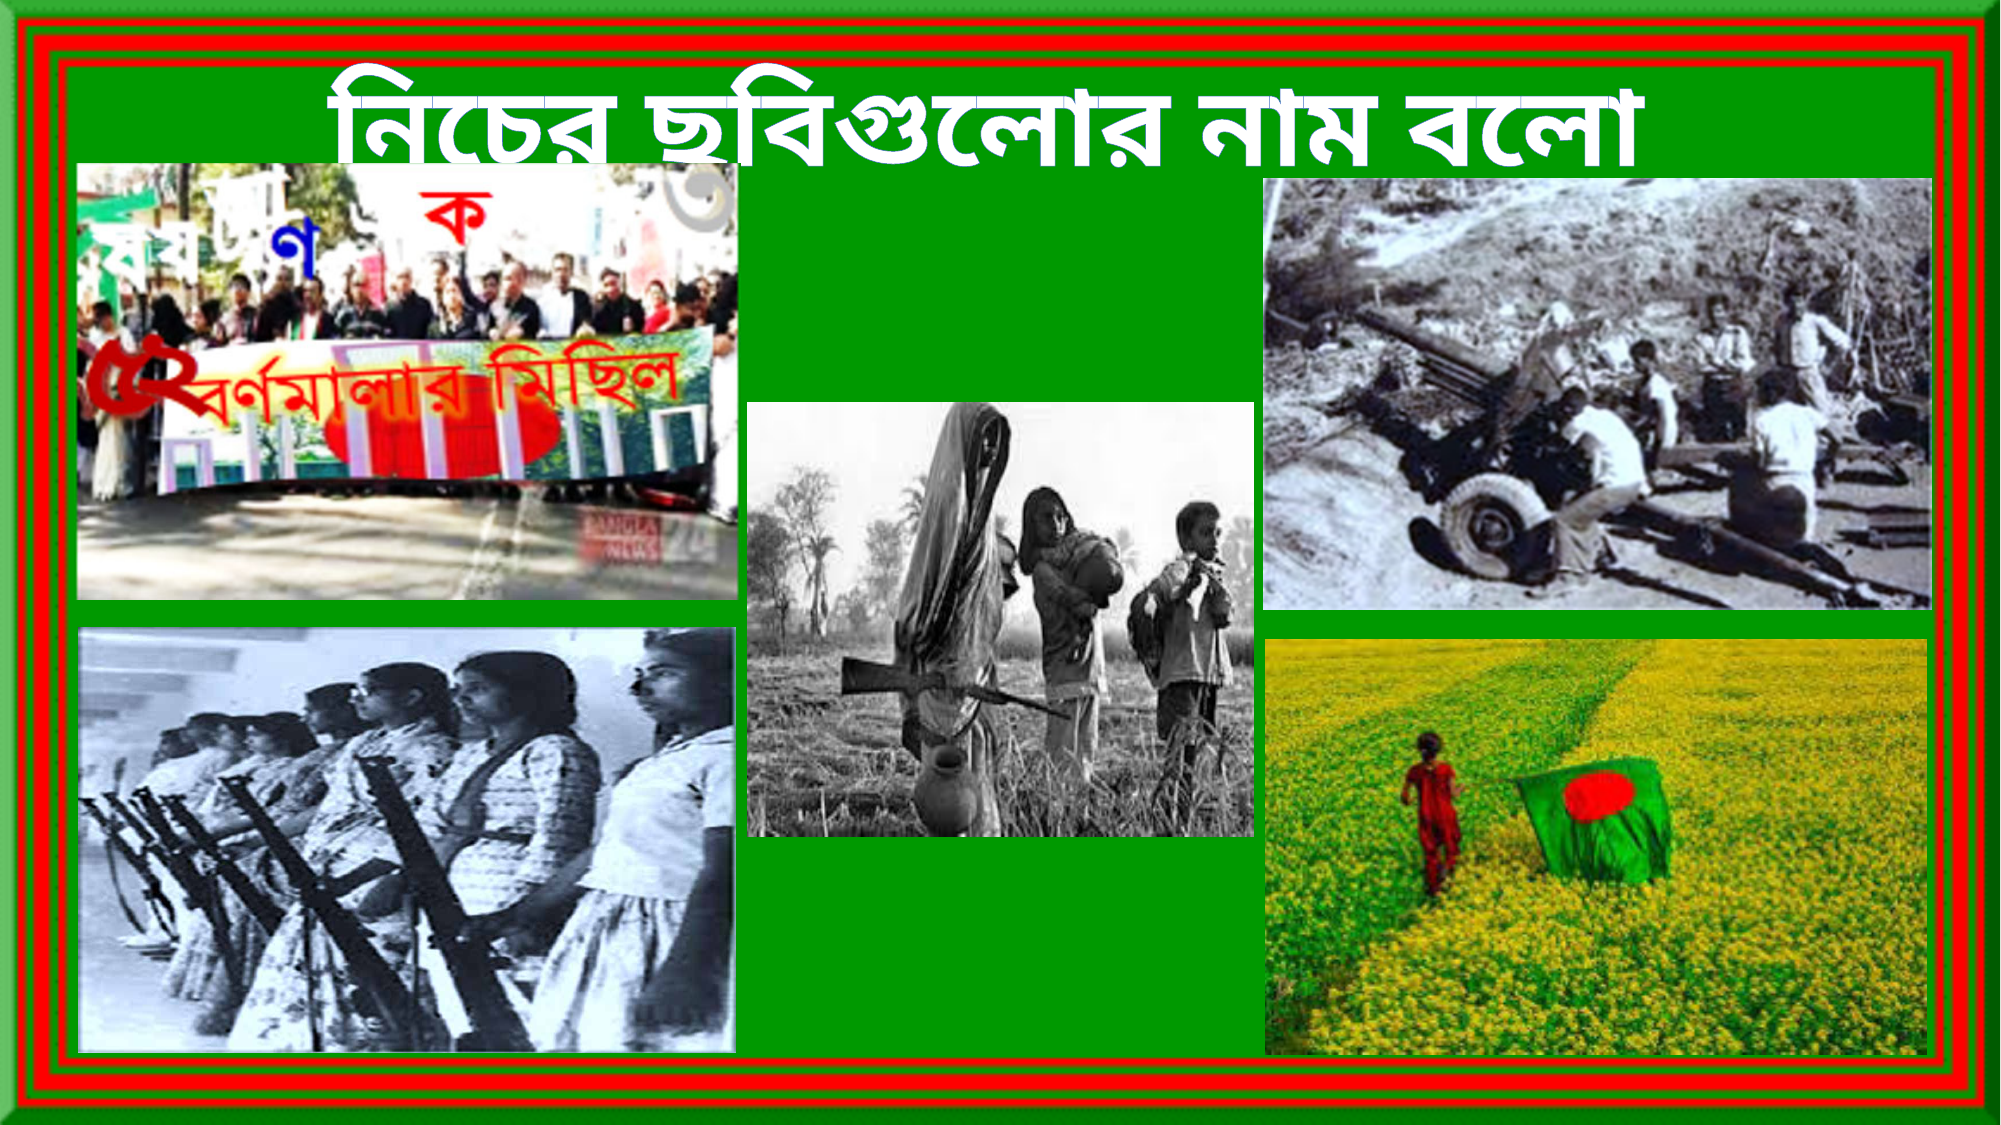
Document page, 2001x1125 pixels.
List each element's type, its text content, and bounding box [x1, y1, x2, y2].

text_box নিচের ছবিগুলোর নাম বলো [70, 46, 1932, 197]
picture [0, 0, 2001, 1125]
